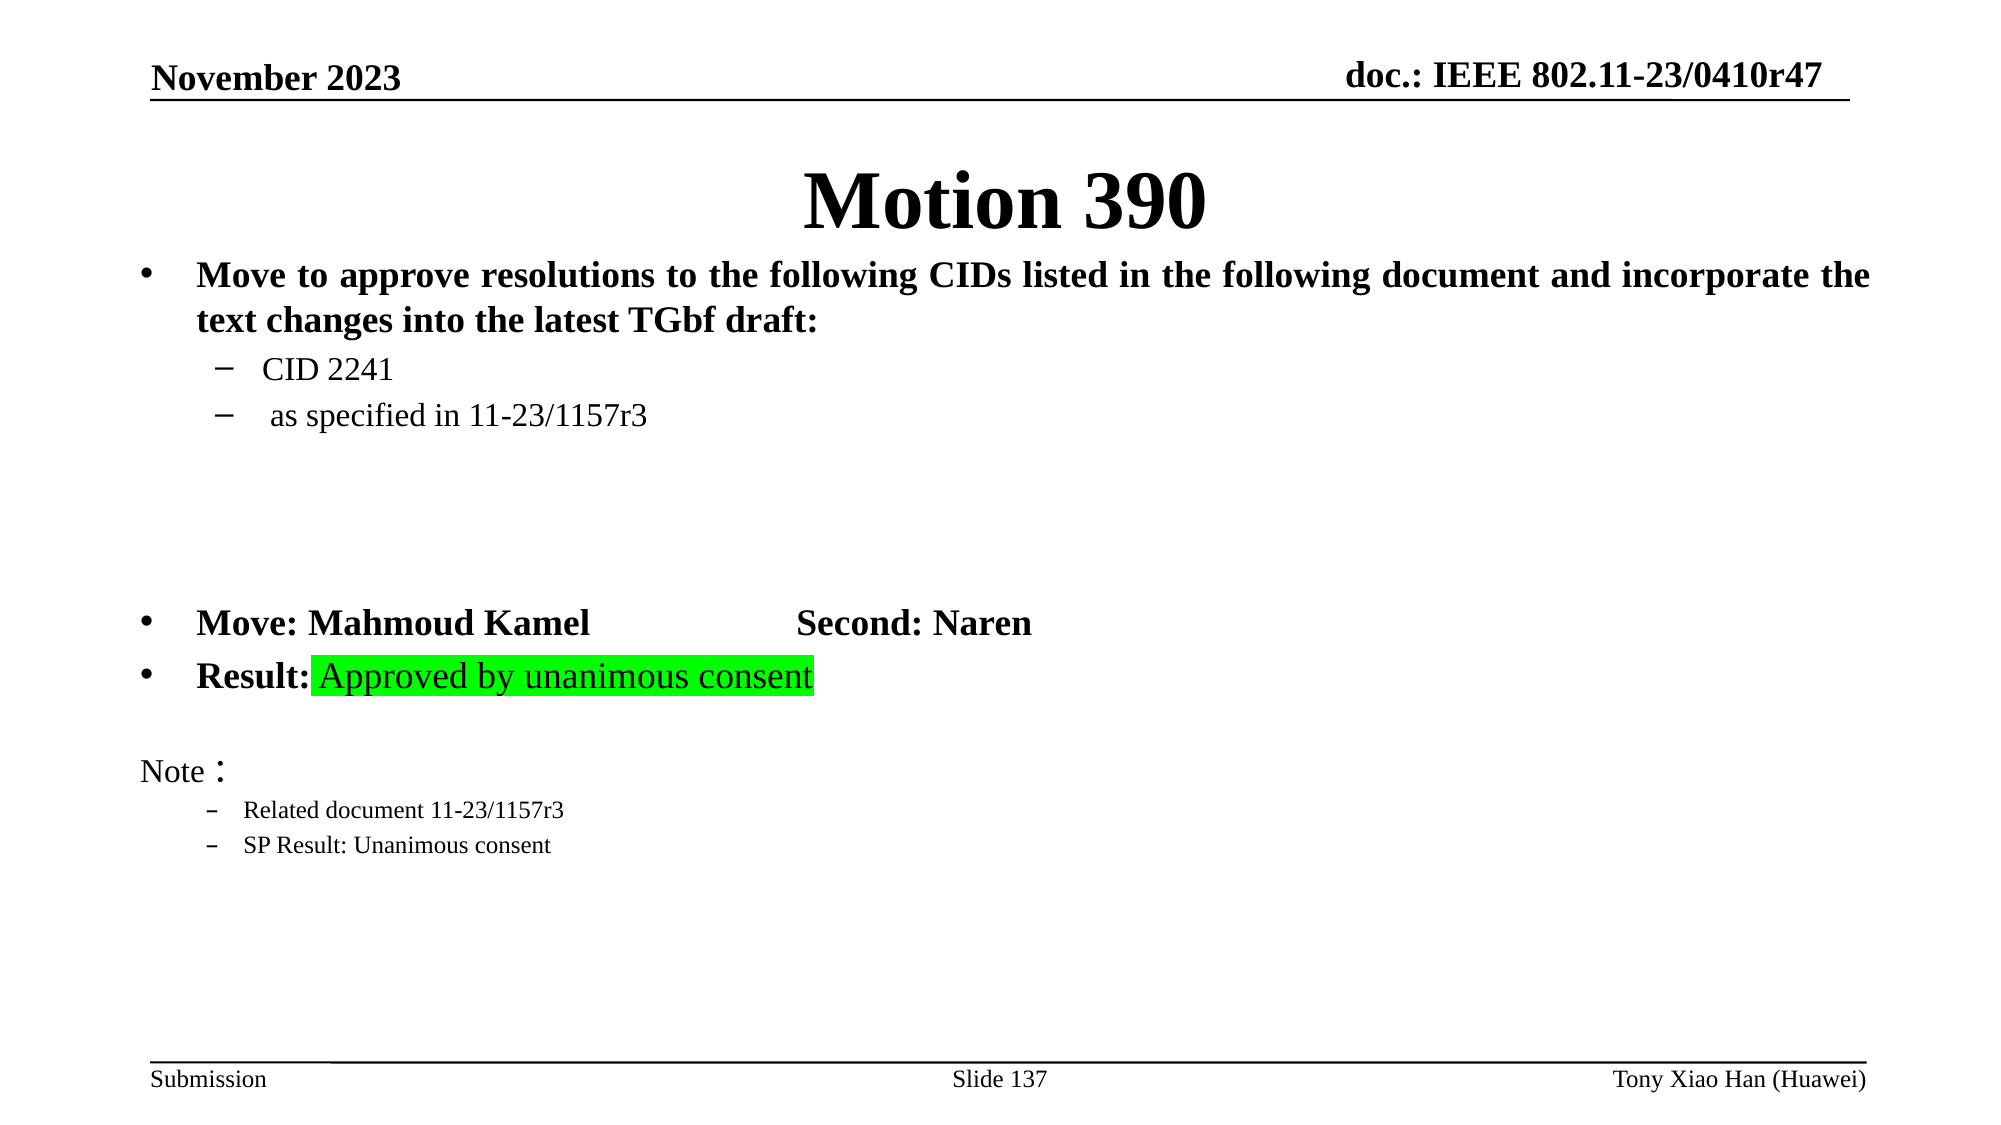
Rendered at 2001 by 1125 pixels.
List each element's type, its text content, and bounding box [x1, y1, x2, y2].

text_box Move to approve resolutions to the following CIDs listed in the following document and incorporate the text changes into the latest TGbf draft: CID 2241 as specified in 11-23/1157r3 Move: Mahmoud Kamel Second: Naren Result: Approved by unanimous consent Note： Related document 11-23/1157r3 SP Result: Unanimous consent [125, 212, 1888, 900]
text_box Motion 390 [368, 137, 1644, 212]
